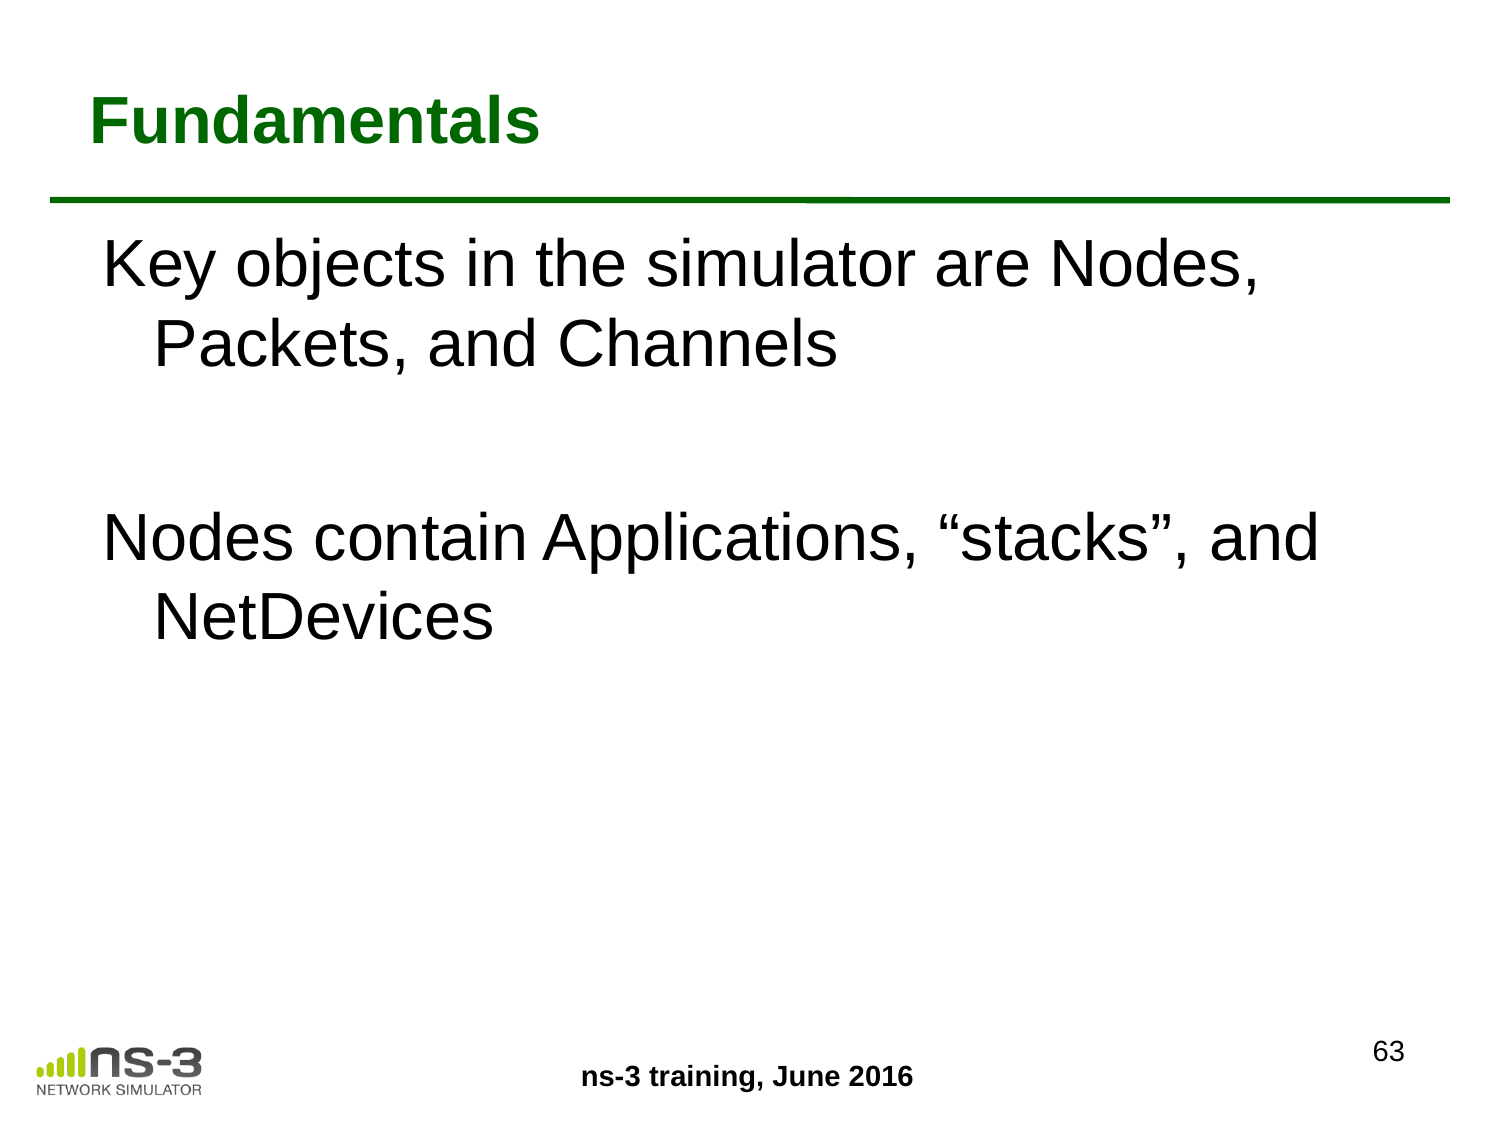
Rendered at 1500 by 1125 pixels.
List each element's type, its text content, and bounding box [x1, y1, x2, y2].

picture [24, 1017, 213, 1125]
footer ns-3 training, June 2016 [512, 1049, 983, 1125]
list Key objects in the simulator are Nodes, Packets, and Channels Nodes contain Applications, “stacks”, and NetDevices [87, 212, 1438, 661]
title Fundamentals [74, 68, 1426, 165]
slide_number 63 [1074, 1024, 1421, 1101]
